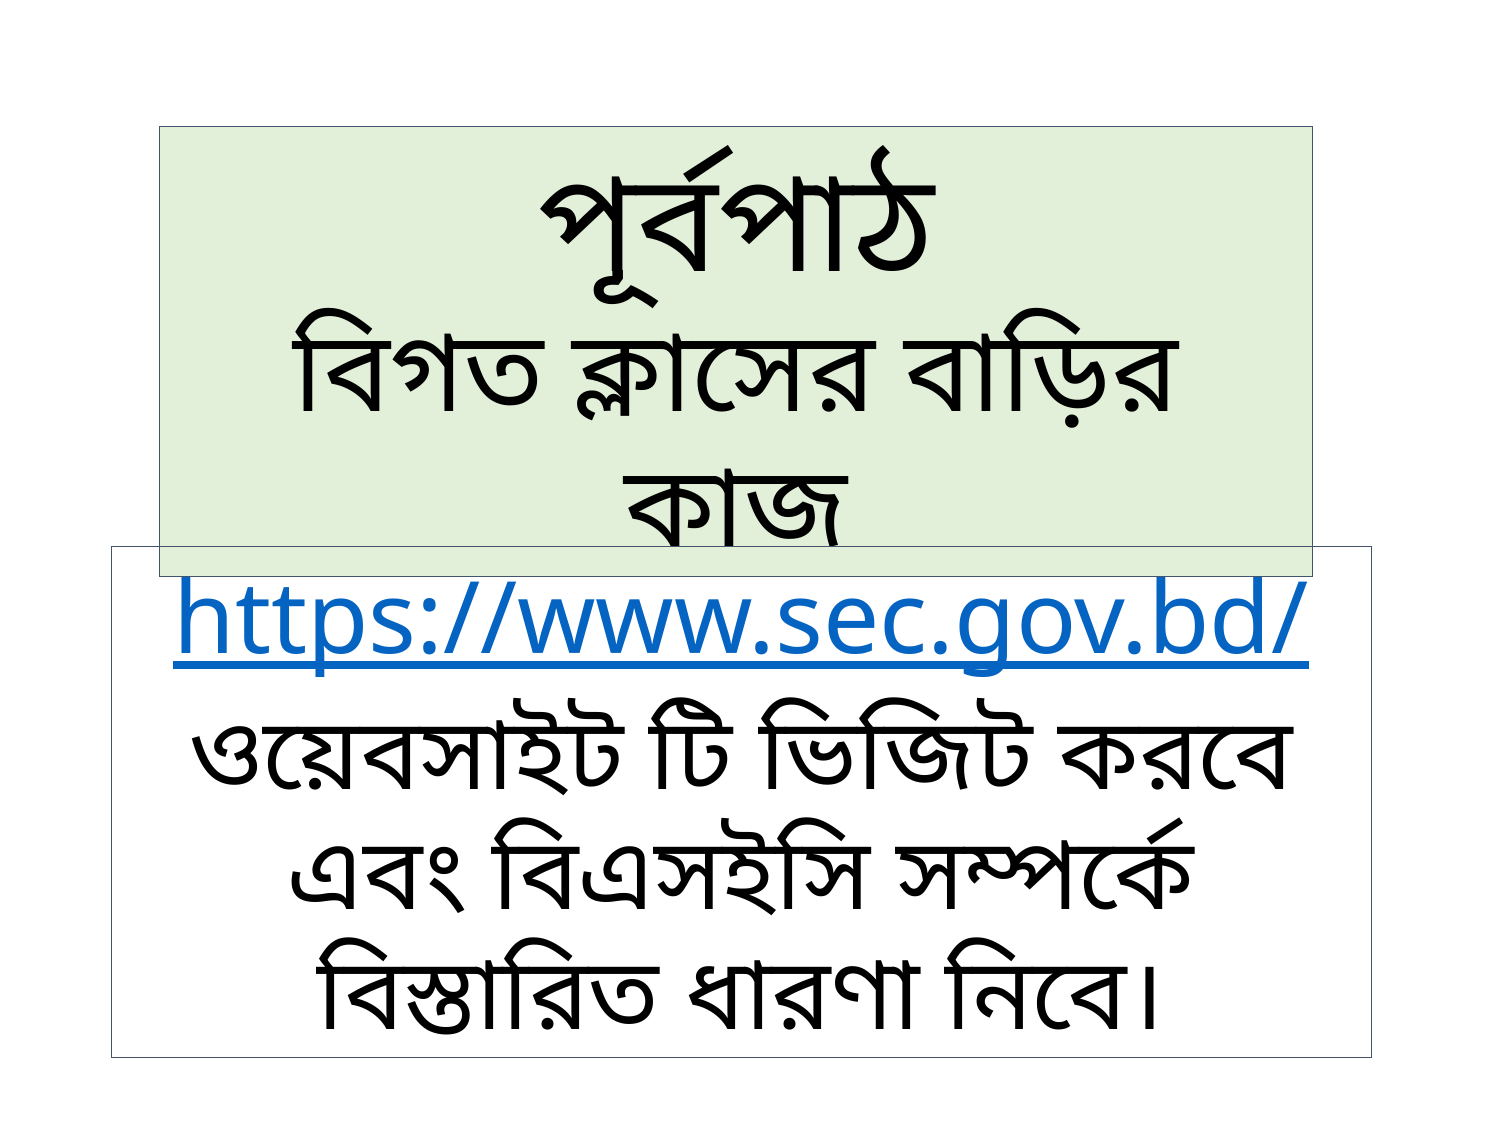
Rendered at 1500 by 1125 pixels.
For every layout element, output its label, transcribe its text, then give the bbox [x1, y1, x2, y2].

text_box পূর্বপাঠ বিগত ক্লাসের বাড়ির কাজ [159, 126, 1313, 546]
text_box https://www.sec.gov.bd/ ওয়েবসাইট টি ভিজিট করবে এবং বিএসইসি সম্পর্কে বিস্তারিত ধারণা নিবে। [111, 546, 1372, 1058]
